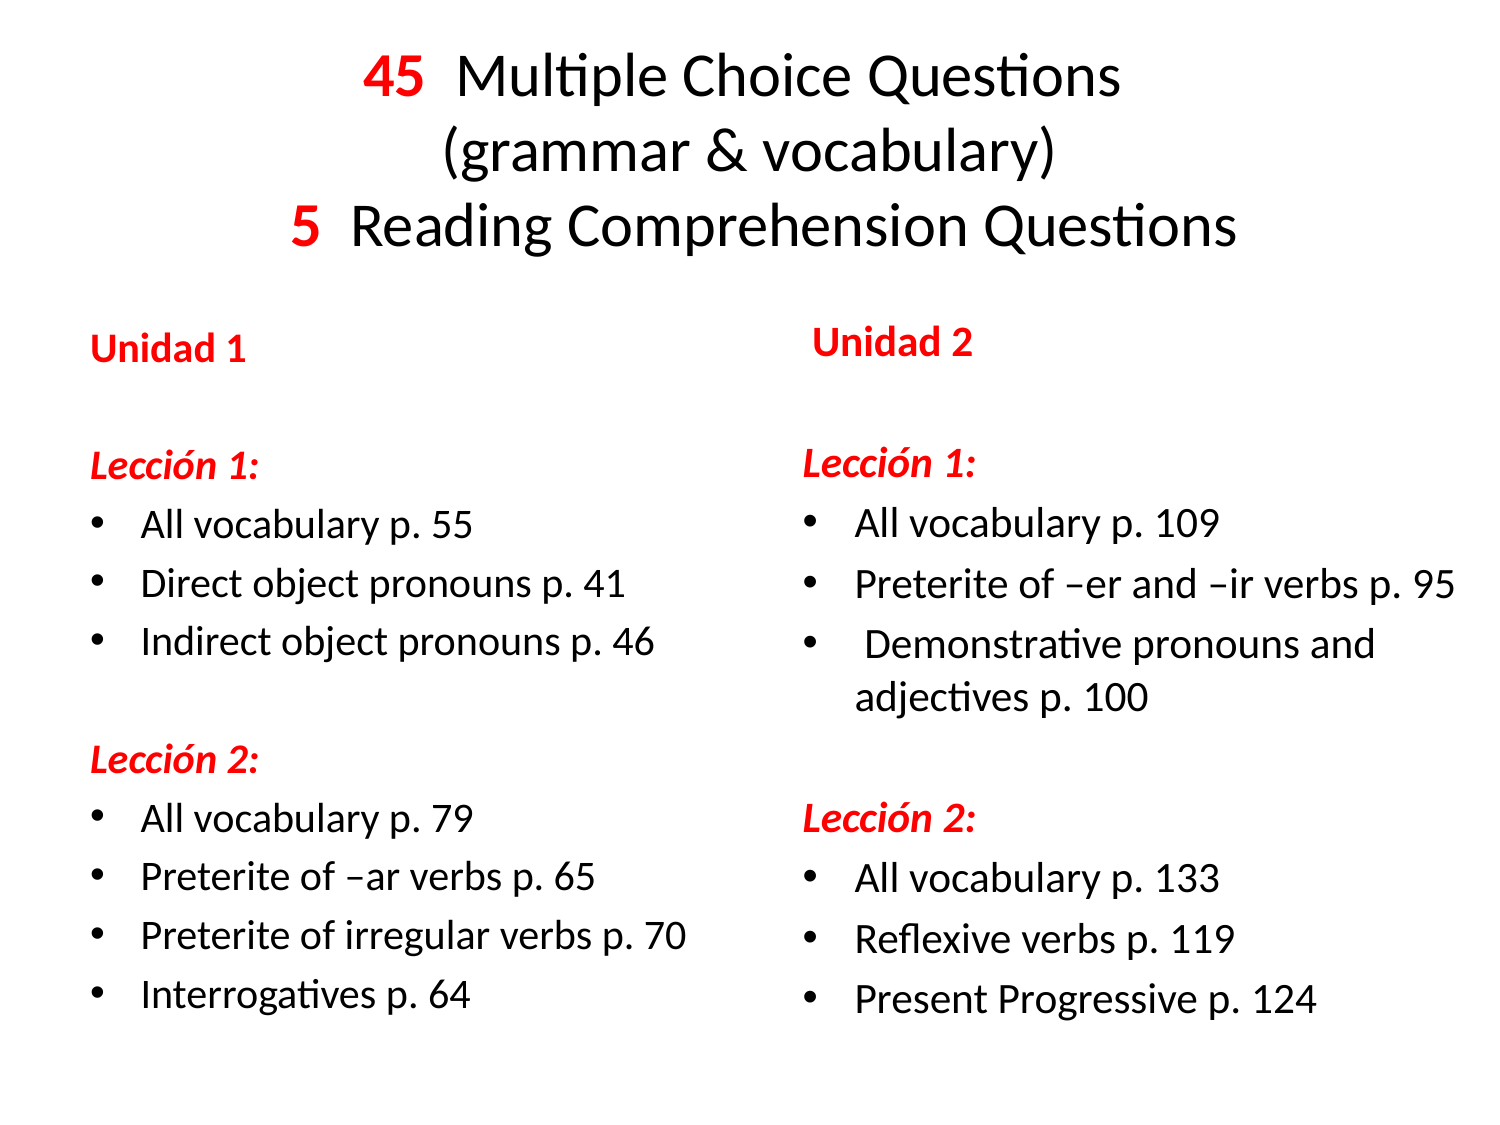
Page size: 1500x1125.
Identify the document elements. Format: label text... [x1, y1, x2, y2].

list Unidad 1 Lección 1: All vocabulary p. 55 Direct object pronouns p. 41 Indirect object pronouns p. 46 Lección 2: All vocabulary p. 79 Preterite of –ar verbs p. 65 Preterite of irregular verbs p. 70 Interrogatives p. 64 [75, 312, 763, 1025]
text_box Unidad 2 Lección 1: All vocabulary p. 109 Preterite of –er and –ir verbs p. 95 Demonstrative pronouns and adjectives p. 100 Lección 2: All vocabulary p. 133 Reflexive verbs p. 119 Present Progressive p. 124 [787, 305, 1475, 1063]
title Spanish II Semester Exam Study Guide Sheet 45 Multiple Choice Questions (grammar & vocabulary) 5 Reading Comprehension Questions [75, 12, 1425, 200]
